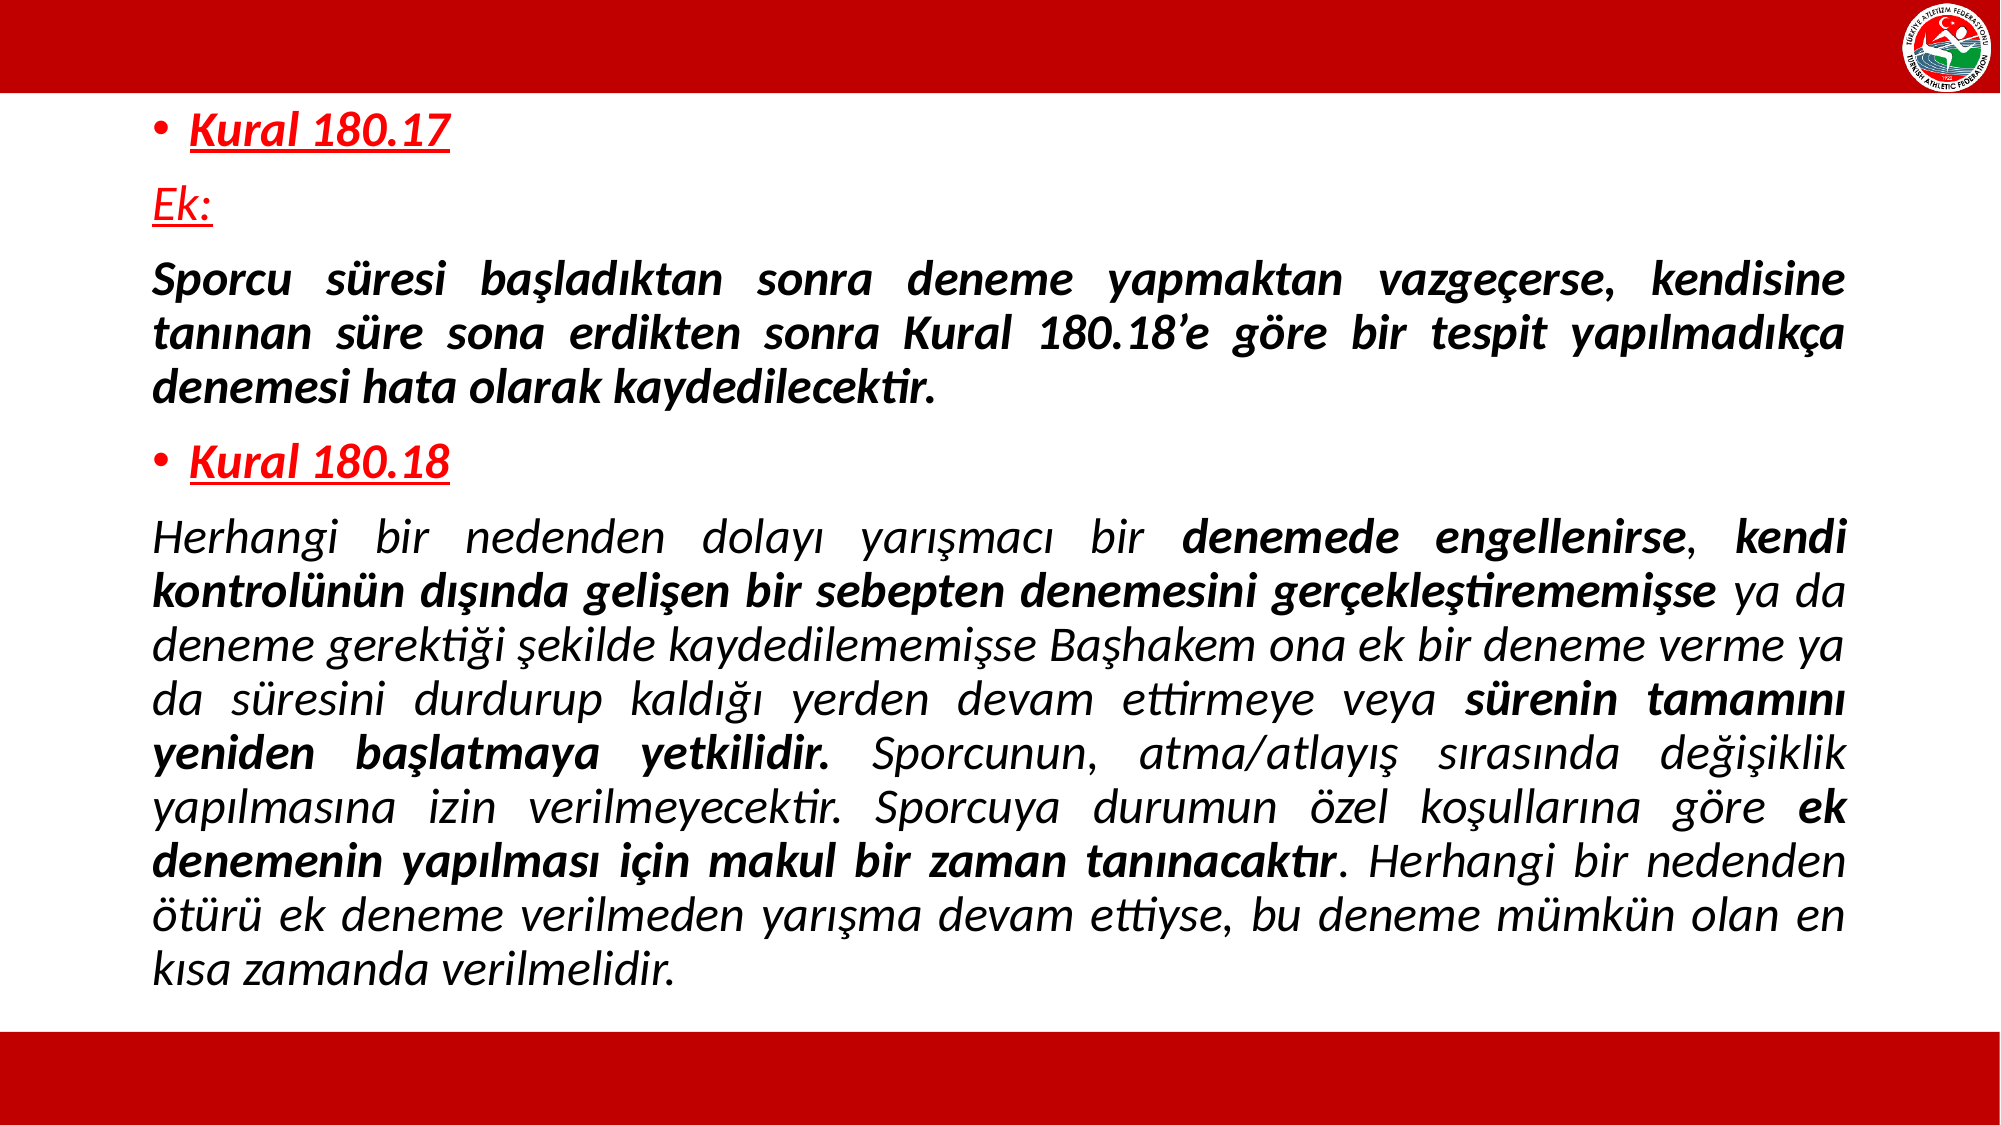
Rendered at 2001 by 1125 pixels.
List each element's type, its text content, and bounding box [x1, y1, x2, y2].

text_box [0, 1031, 2000, 1125]
picture [1902, 3, 1991, 92]
list Kural 180.17 Ek: Sporcu süresi başladıktan sonra deneme yapmaktan vazgeçerse, kendisine tanınan süre sona erdikten sonra Kural 180.18’e göre bir tespit yapılmadıkça denemesi hata olarak kaydedilecektir. Kural 180.18 Herhangi bir nedenden dolayı yarışmacı bir denemede engellenirse, kendi kontrolünün dışında gelişen bir sebepten denemesini gerçekleştirememişse ya da deneme gerektiği şekilde kaydedilememişse Başhakem ona ek bir deneme verme ya da süresini durdurup kaldığı yerden devam ettirmeye veya sürenin tamamını yeniden başlatmaya yetkilidir. Sporcunun, atma/atlayış sırasında değişiklik yapılmasına izin verilmeyecektir. Sporcuya durumun özel koşullarına göre ek denemenin yapılması için makul bir zaman tanınacaktır. Herhangi bir nedenden ötürü ek deneme verilmeden yarışma devam ettiyse, bu deneme mümkün olan en kısa zamanda verilmelidir. [137, 95, 1863, 1025]
text_box [0, 0, 2000, 94]
